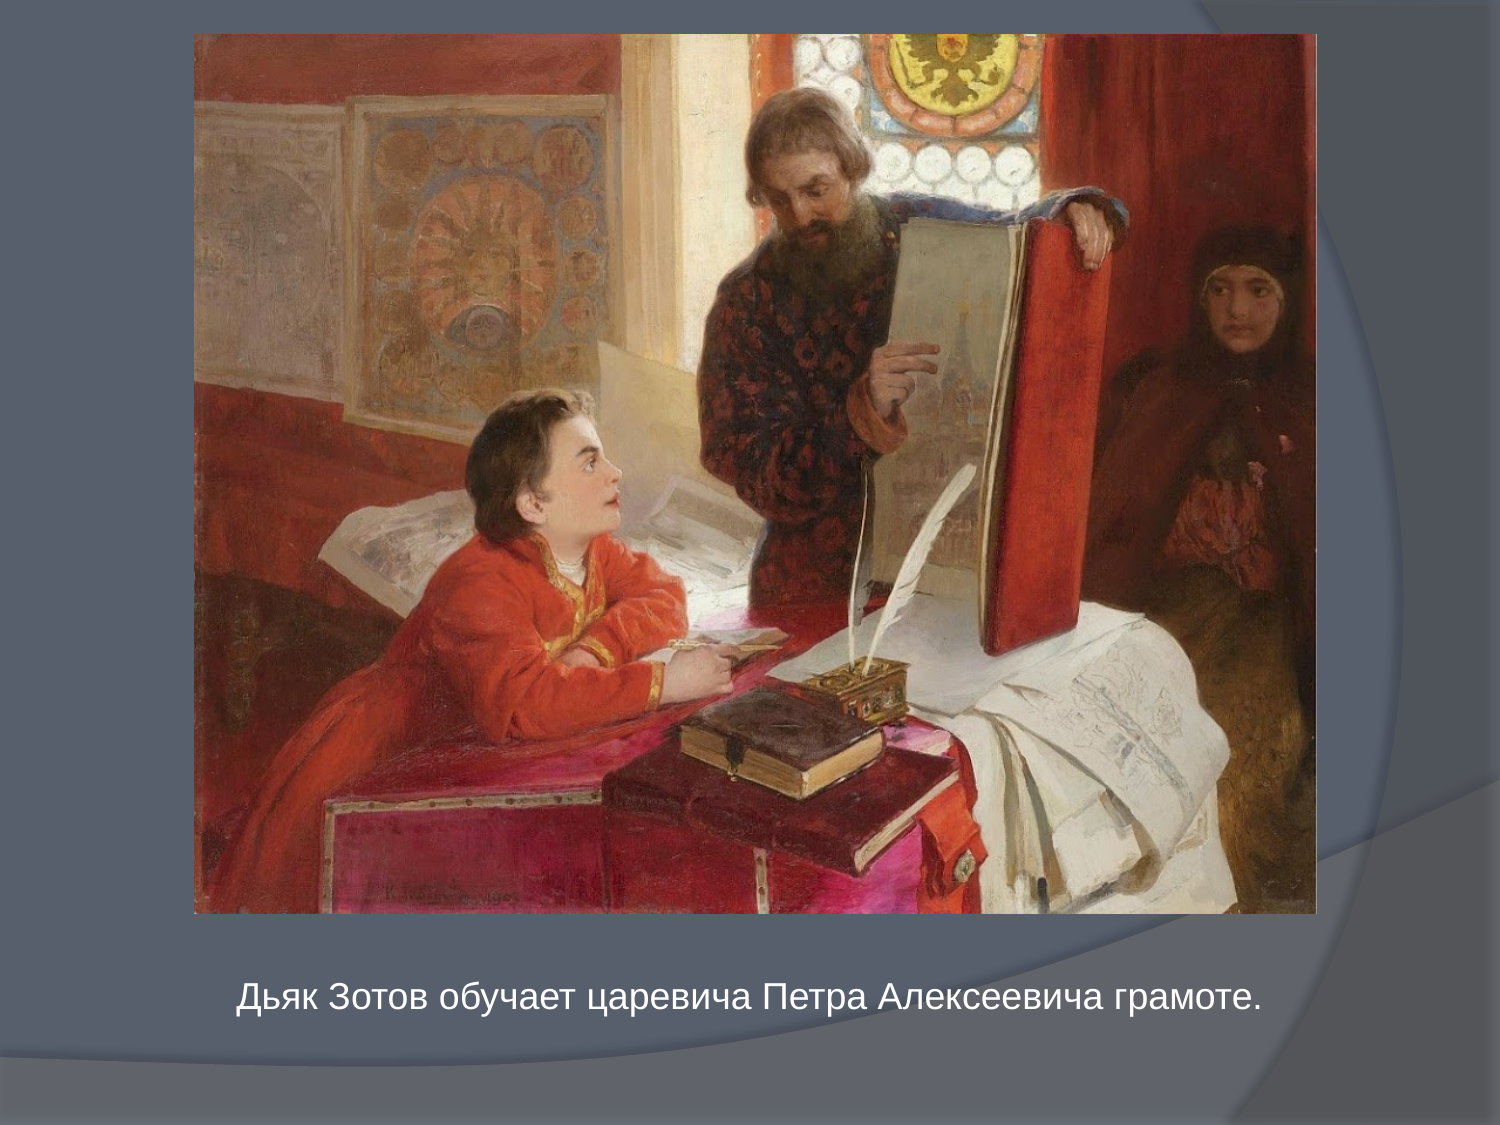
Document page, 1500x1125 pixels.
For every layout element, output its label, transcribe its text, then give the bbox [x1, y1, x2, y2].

picture [194, 34, 1318, 914]
text_box Дьяк Зотов обучает царевича Петра Алексеевича грамоте. [182, 964, 1317, 1025]
